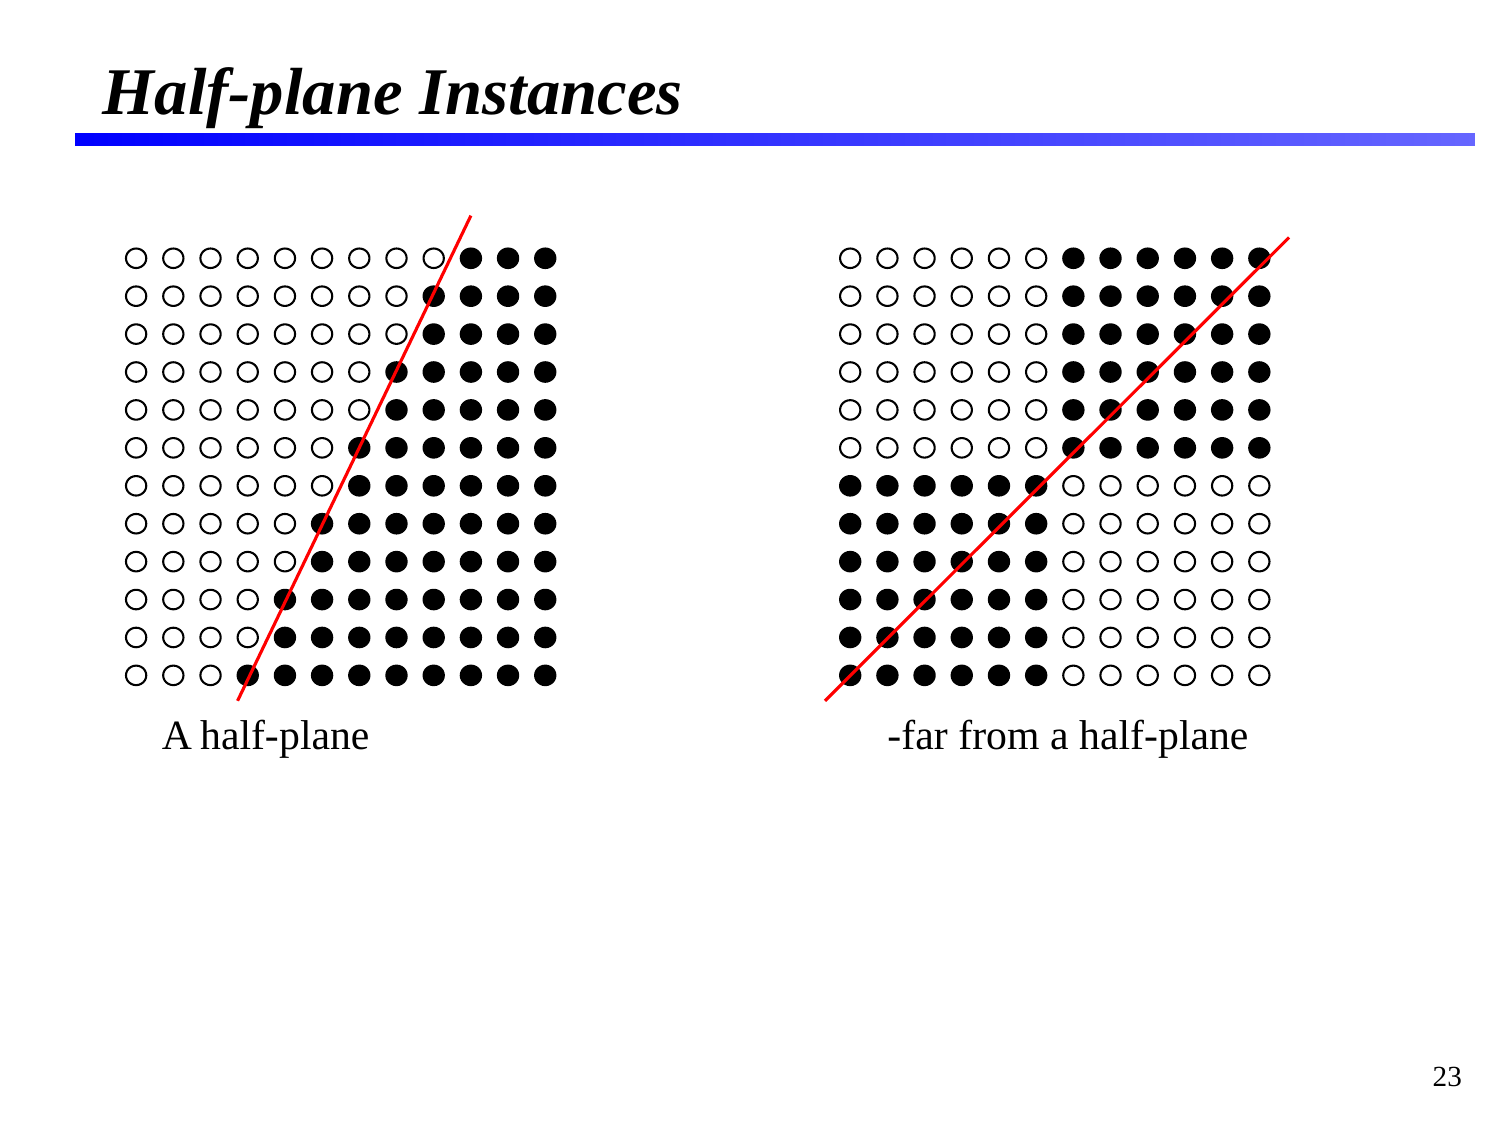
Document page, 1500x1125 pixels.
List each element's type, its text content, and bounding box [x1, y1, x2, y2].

text_box [497, 513, 519, 534]
text_box A half-plane [147, 700, 385, 766]
text_box [497, 248, 519, 269]
text_box [200, 513, 221, 534]
text_box [125, 400, 147, 420]
text_box [125, 665, 147, 686]
text_box [535, 286, 556, 306]
text_box [200, 362, 221, 382]
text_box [237, 215, 472, 701]
text_box [475, 552, 482, 571]
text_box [824, 237, 1290, 702]
text_box [200, 248, 221, 269]
text_box [497, 589, 519, 610]
text_box [125, 362, 147, 382]
text_box [200, 476, 221, 496]
text_box [535, 362, 556, 382]
text_box [535, 324, 556, 344]
text_box [535, 627, 556, 648]
text_box [163, 513, 184, 534]
slide_number 23 [1164, 1037, 1478, 1113]
text_box [200, 400, 221, 420]
text_box [535, 400, 556, 420]
text_box [200, 324, 221, 344]
text_box [475, 666, 482, 685]
text_box [163, 438, 184, 458]
text_box [475, 401, 482, 419]
text_box [475, 249, 482, 268]
text_box [497, 476, 519, 496]
text_box [535, 589, 556, 610]
text_box [535, 476, 556, 496]
text_box [163, 551, 184, 572]
text_box [163, 665, 184, 686]
text_box [163, 362, 184, 382]
text_box [497, 551, 519, 572]
text_box [163, 589, 184, 610]
text_box [535, 665, 556, 686]
text_box [200, 438, 221, 458]
text_box [535, 248, 556, 269]
text_box [535, 551, 556, 572]
text_box [125, 513, 147, 534]
text_box [497, 665, 519, 686]
text_box [163, 627, 184, 648]
text_box [1373, 133, 1377, 146]
text_box [163, 324, 184, 344]
text_box [475, 590, 482, 609]
text_box [497, 362, 519, 382]
text_box [497, 627, 519, 648]
text_box [475, 287, 482, 306]
text_box [535, 513, 556, 534]
text_box [163, 400, 184, 420]
text_box [475, 476, 482, 495]
text_box [475, 438, 482, 457]
text_box [125, 248, 147, 269]
text_box [163, 476, 184, 496]
text_box [497, 324, 519, 344]
text_box [125, 438, 147, 458]
title Half-plane Instances [87, 12, 1363, 163]
text_box [200, 665, 221, 686]
text_box [200, 627, 221, 648]
text_box [125, 476, 147, 496]
text_box [163, 248, 184, 269]
text_box [200, 551, 221, 572]
text_box [475, 514, 482, 533]
text_box [125, 627, 147, 648]
text_box [475, 363, 482, 381]
text_box [497, 438, 519, 458]
text_box [125, 589, 147, 610]
text_box [125, 551, 147, 572]
text_box [125, 286, 147, 306]
text_box [163, 286, 184, 306]
text_box [497, 286, 519, 306]
text_box [497, 400, 519, 420]
text_box [125, 324, 147, 344]
text_box [475, 628, 482, 647]
text_box [475, 325, 482, 343]
text_box [200, 286, 221, 306]
text_box [535, 438, 556, 458]
text_box [200, 589, 221, 610]
